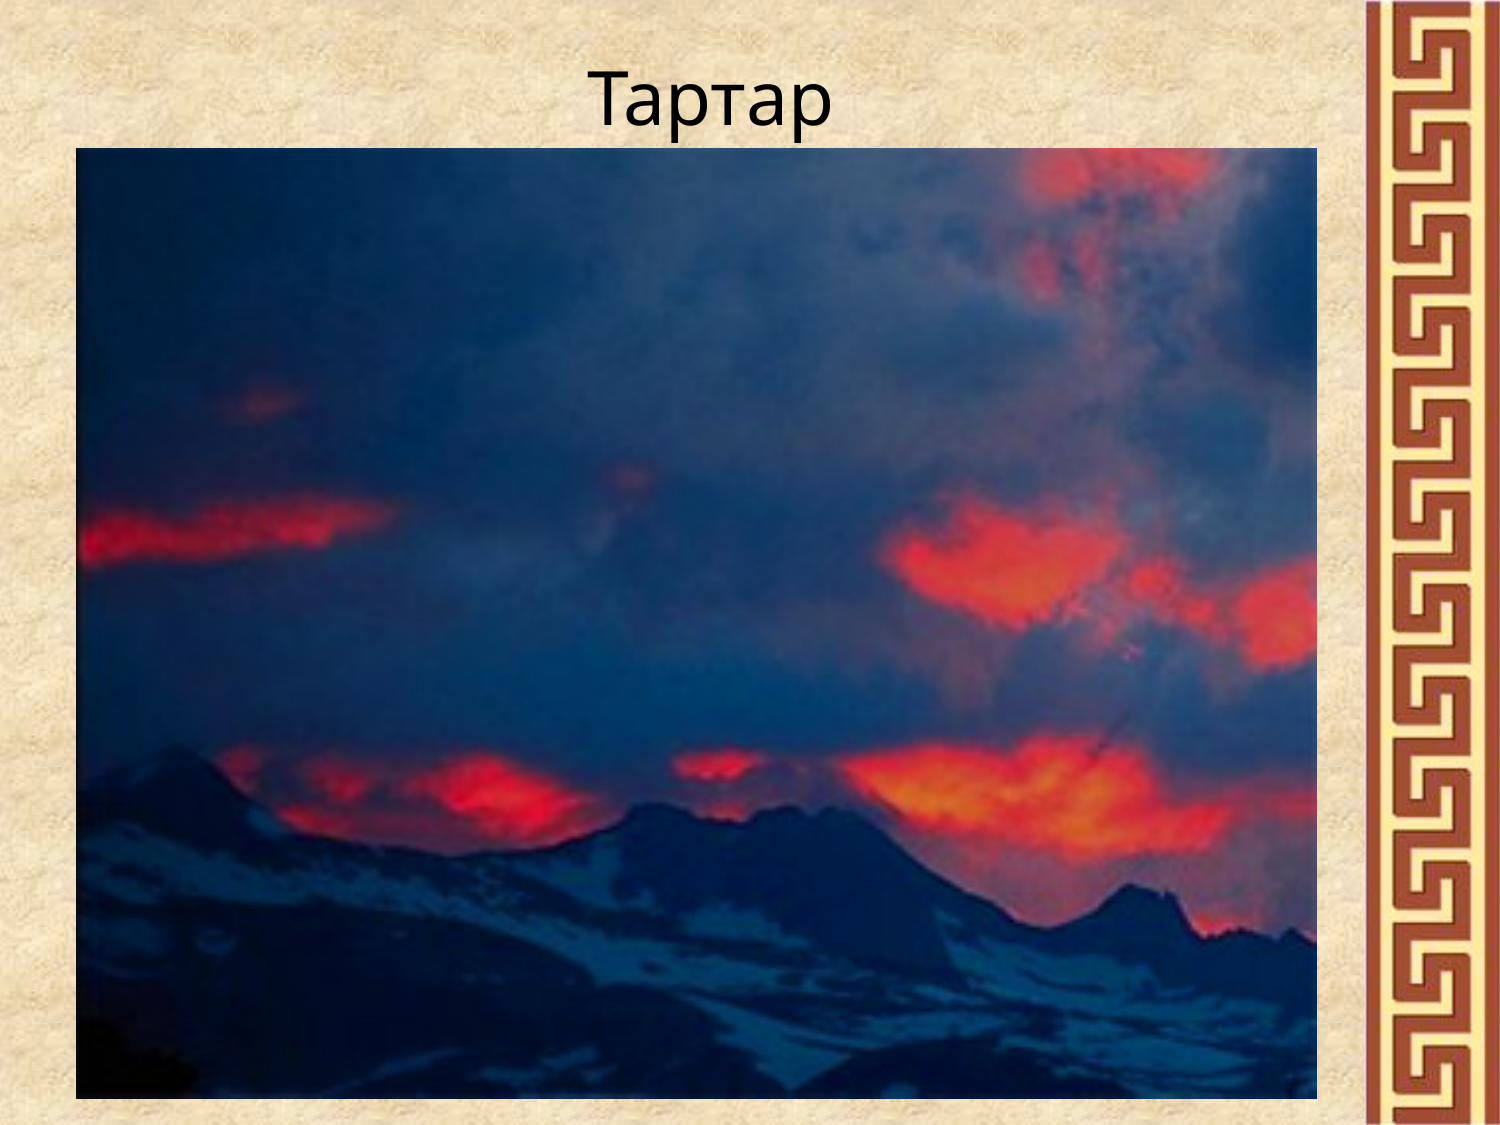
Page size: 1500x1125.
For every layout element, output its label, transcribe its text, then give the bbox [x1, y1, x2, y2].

picture [1365, 641, 1500, 1124]
text_box Тартар [572, 42, 963, 147]
picture [0, 0, 1500, 1125]
